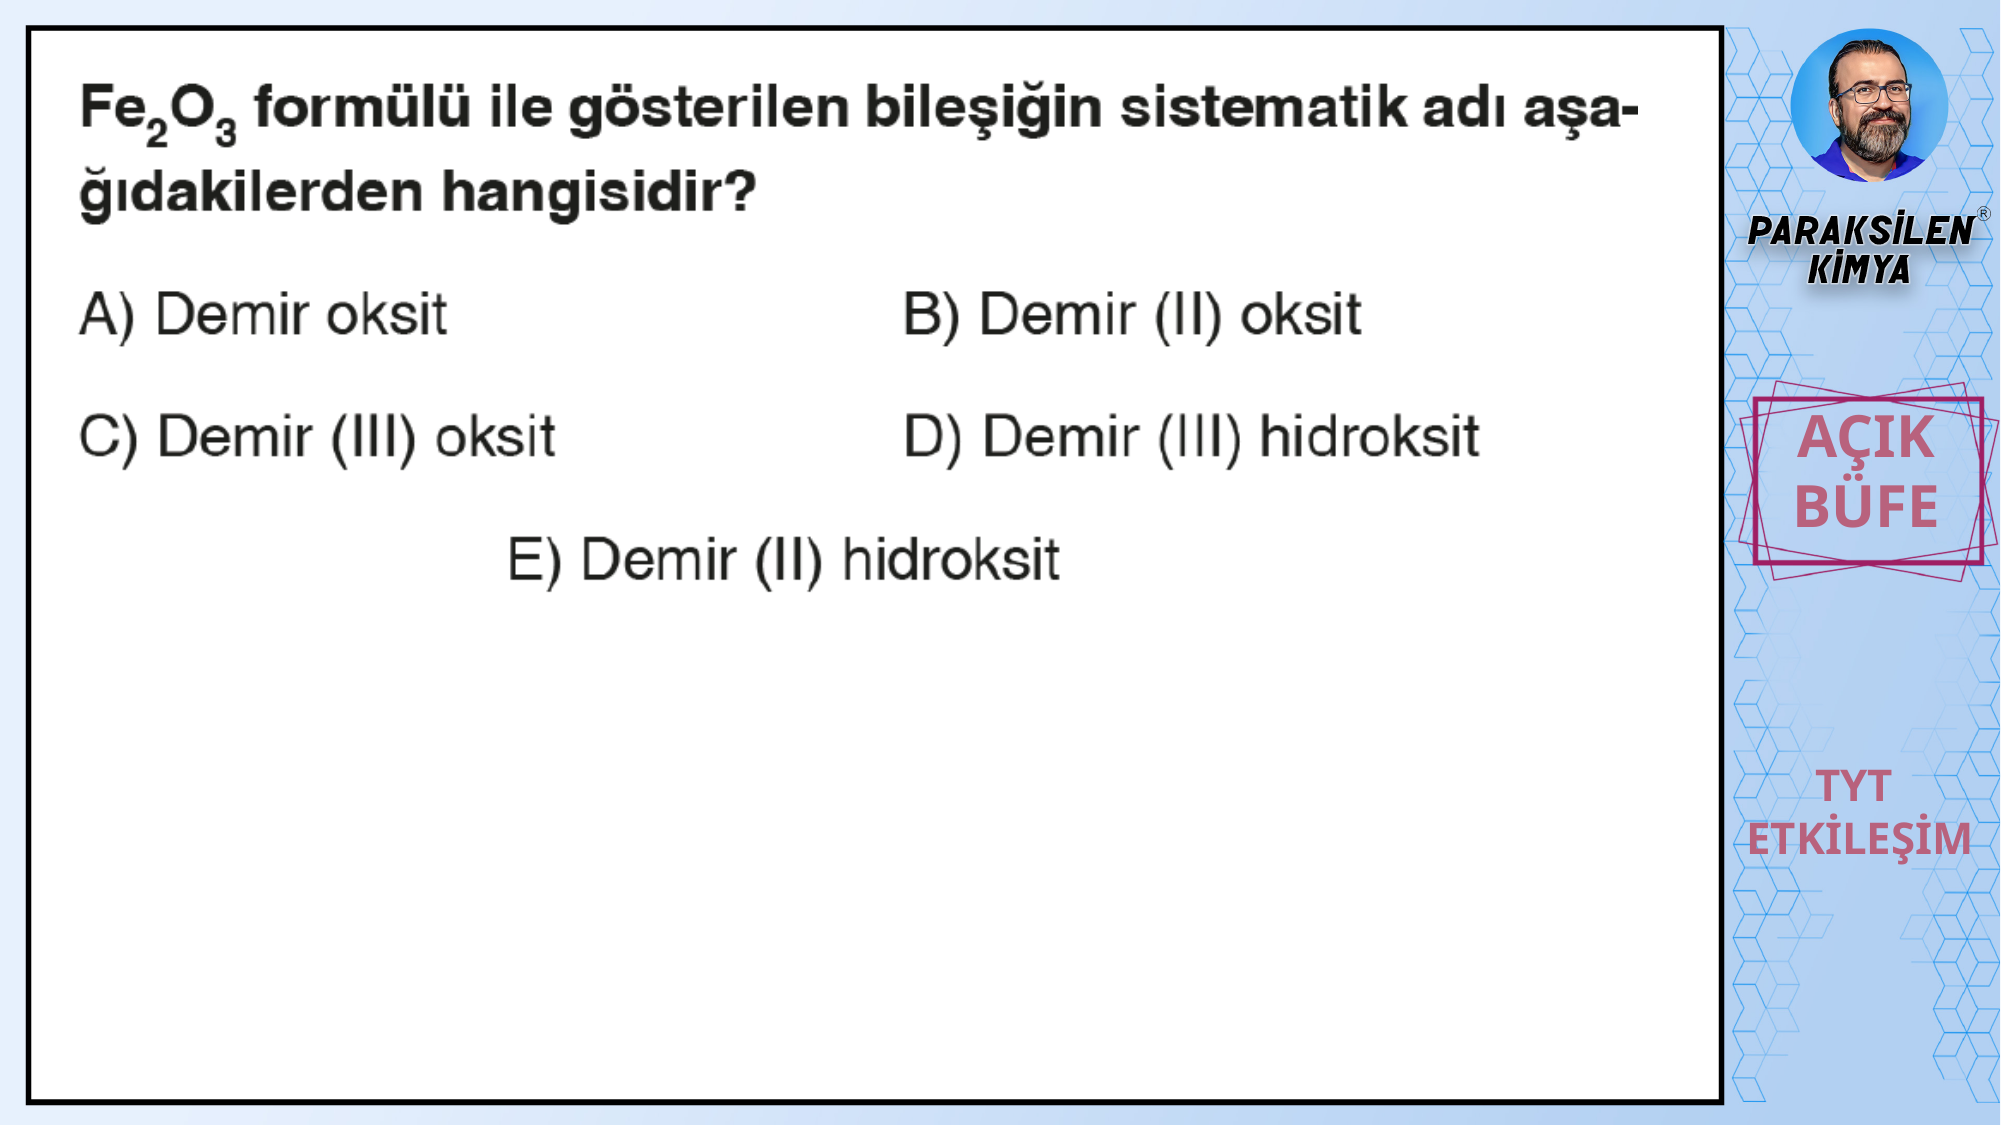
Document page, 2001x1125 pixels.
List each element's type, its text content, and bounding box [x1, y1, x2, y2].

text_box TYT ETKİLEŞİM [1719, 750, 2000, 871]
picture [0, 0, 2001, 1125]
text_box AÇIK BÜFE [1755, 392, 1977, 547]
